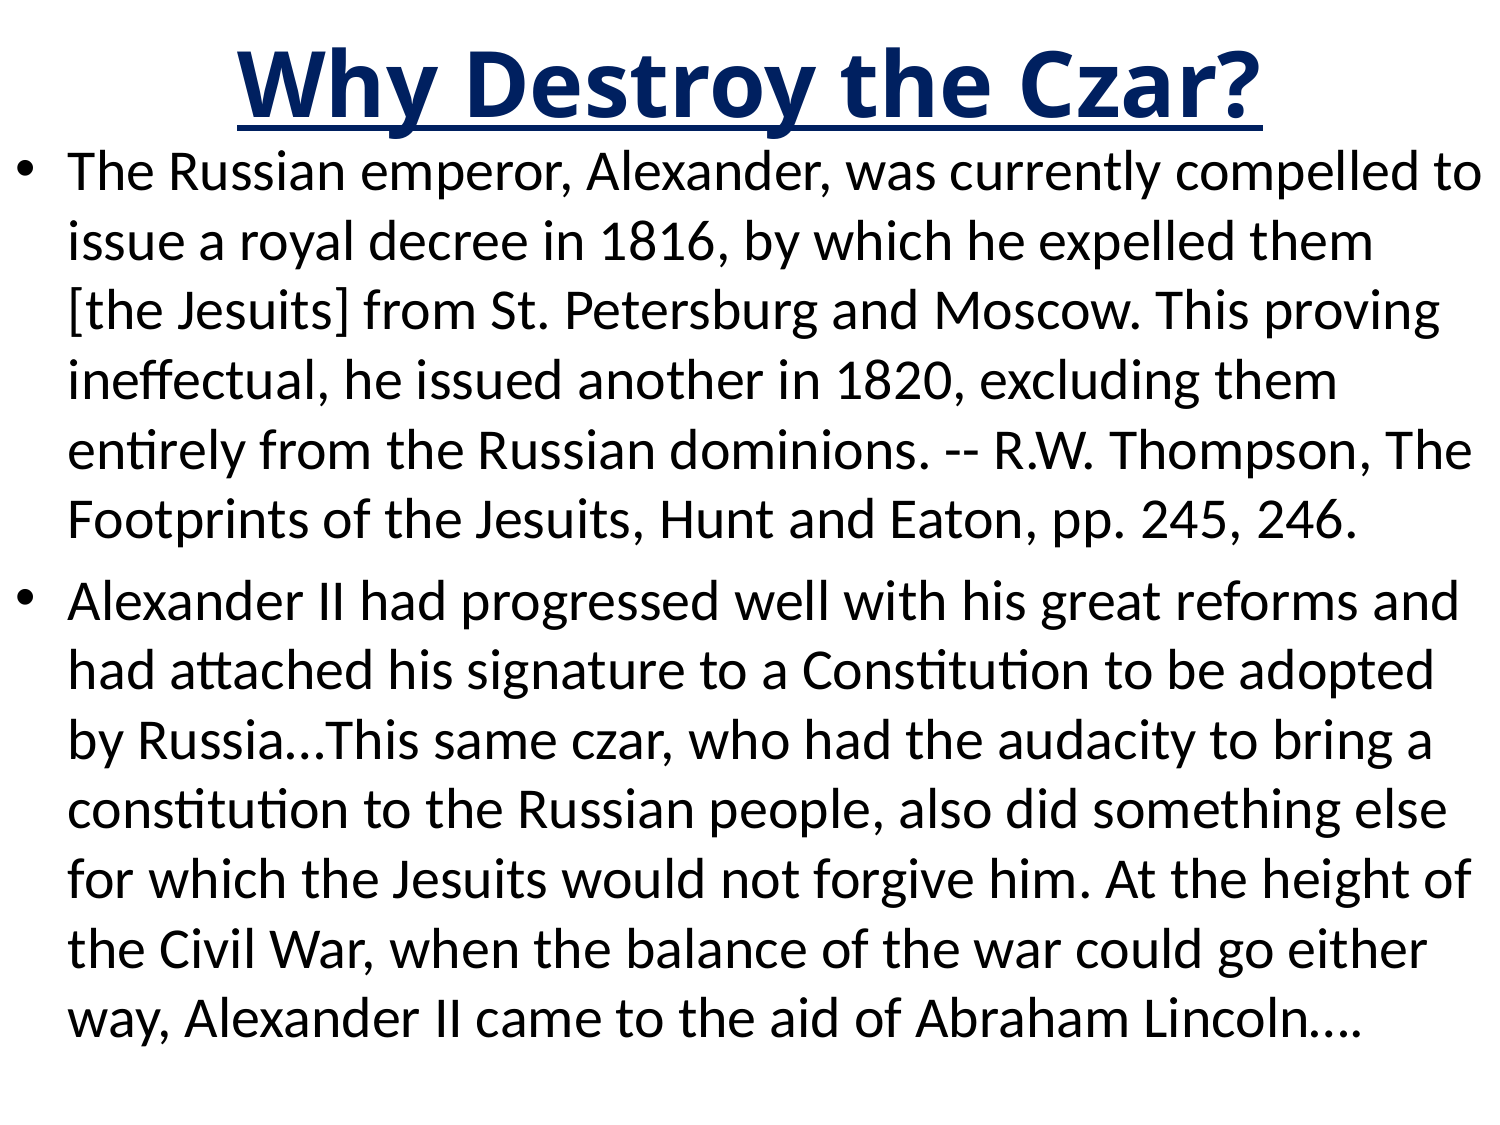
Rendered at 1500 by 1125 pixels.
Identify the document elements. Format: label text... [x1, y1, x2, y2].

title Why Destroy the Czar? [75, 0, 1425, 125]
list The Russian emperor, Alexander, was currently compelled to issue a royal decree in 1816, by which he expelled them [the Jesuits] from St. Petersburg and Moscow. This proving ineffectual, he issued another in 1820, excluding them entirely from the Russian dominions. -- R.W. Thompson, The Footprints of the Jesuits, Hunt and Eaton, pp. 245, 246. Alexander II had progressed well with his great reforms and had attached his signature to a Constitution to be adopted by Russia…This same czar, who had the audacity to bring a constitution to the Russian people, also did something else for which the Jesuits would not forgive him. At the height of the Civil War, when the balance of the war could go either way, Alexander II came to the aid of Abraham Lincoln…. [0, 125, 1500, 1125]
